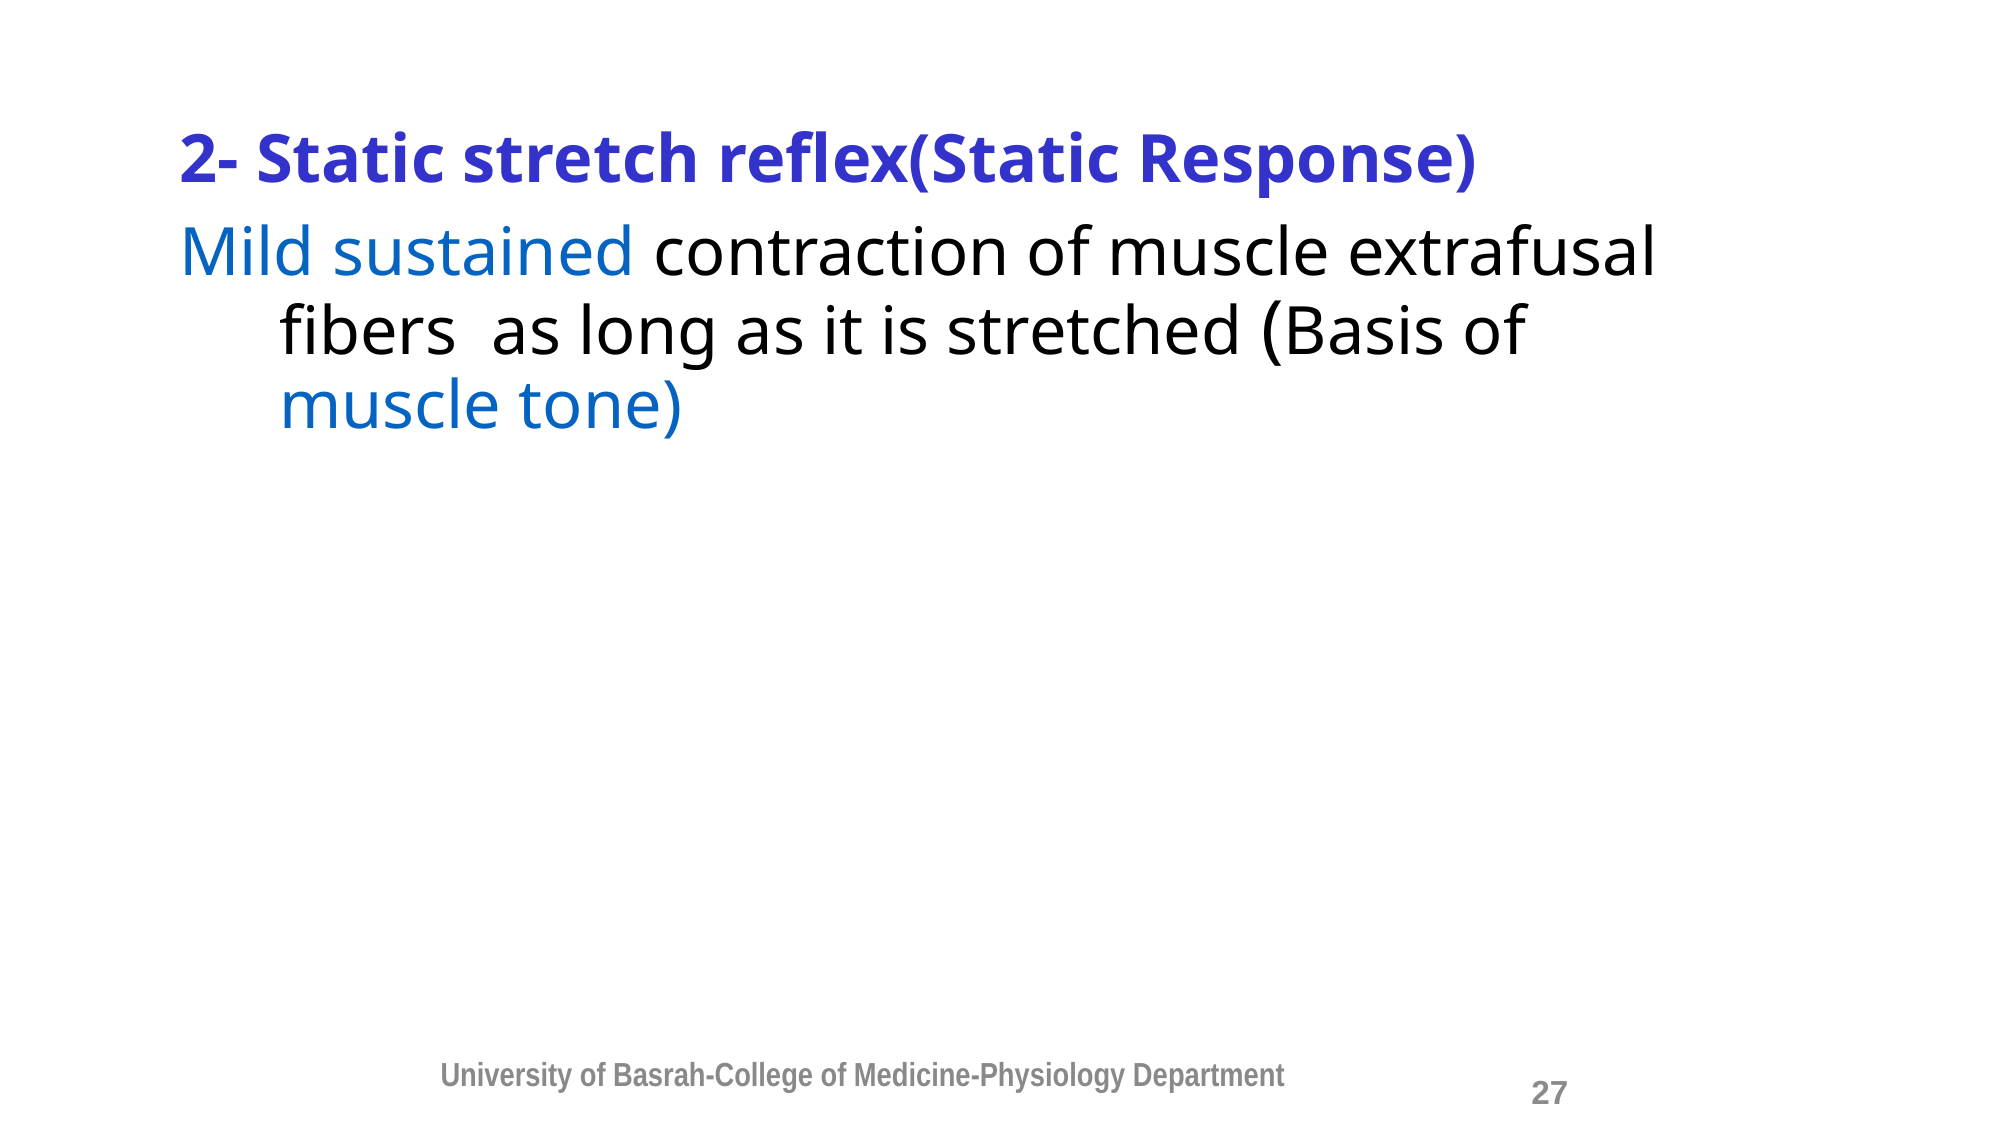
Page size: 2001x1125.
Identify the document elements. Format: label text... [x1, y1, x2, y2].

text_box University of Basrah-College of Medicine-Physiology Department [324, 1042, 1402, 1103]
list 2- Static stretch reflex(Static Response) Mild sustained contraction of muscle extrafusal fibers as long as it is stretched (Basis of muscle tone) [164, 117, 1765, 1061]
text_box 27 [1224, 1060, 1584, 1121]
